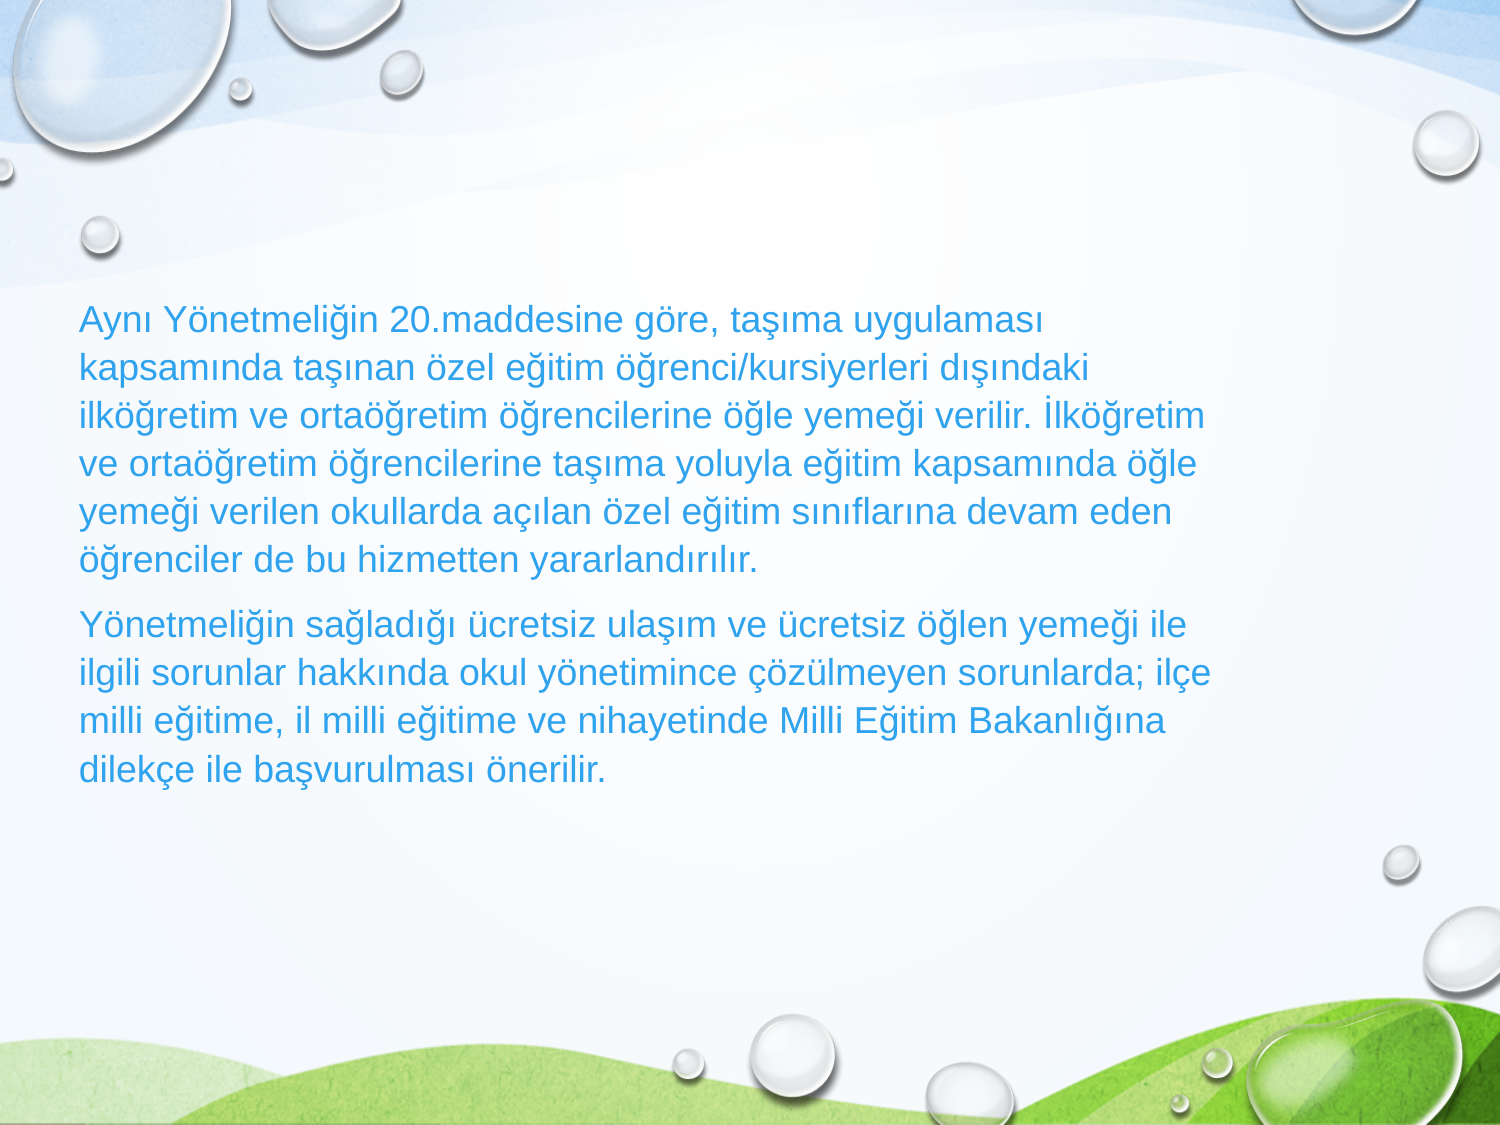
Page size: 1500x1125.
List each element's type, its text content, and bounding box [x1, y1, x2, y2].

text_box Aynı Yönetmeliğin 20.maddesine göre, taşıma uygulaması kapsamında taşınan özel eğitim öğrenci/kursiyerleri dışındaki ilköğretim ve ortaöğretim öğrencilerine öğle yemeği verilir. İlköğretim ve ortaöğretim öğrencilerine taşıma yoluyla eğitim kapsamında öğle yemeği verilen okullarda açılan özel eğitim sınıflarına devam eden öğrenciler de bu hizmetten yararlandırılır. Yönetmeliğin sağladığı ücretsiz ulaşım ve ücretsiz öğlen yemeği ile ilgili sorunlar hakkında okul yönetimince çözülmeyen sorunlarda; ilçe milli eğitime, il milli eğitime ve nihayetinde Milli Eğitim Bakanlığına dilekçe ile başvurulması önerilir. [64, 284, 1265, 797]
picture [0, 0, 1500, 1125]
